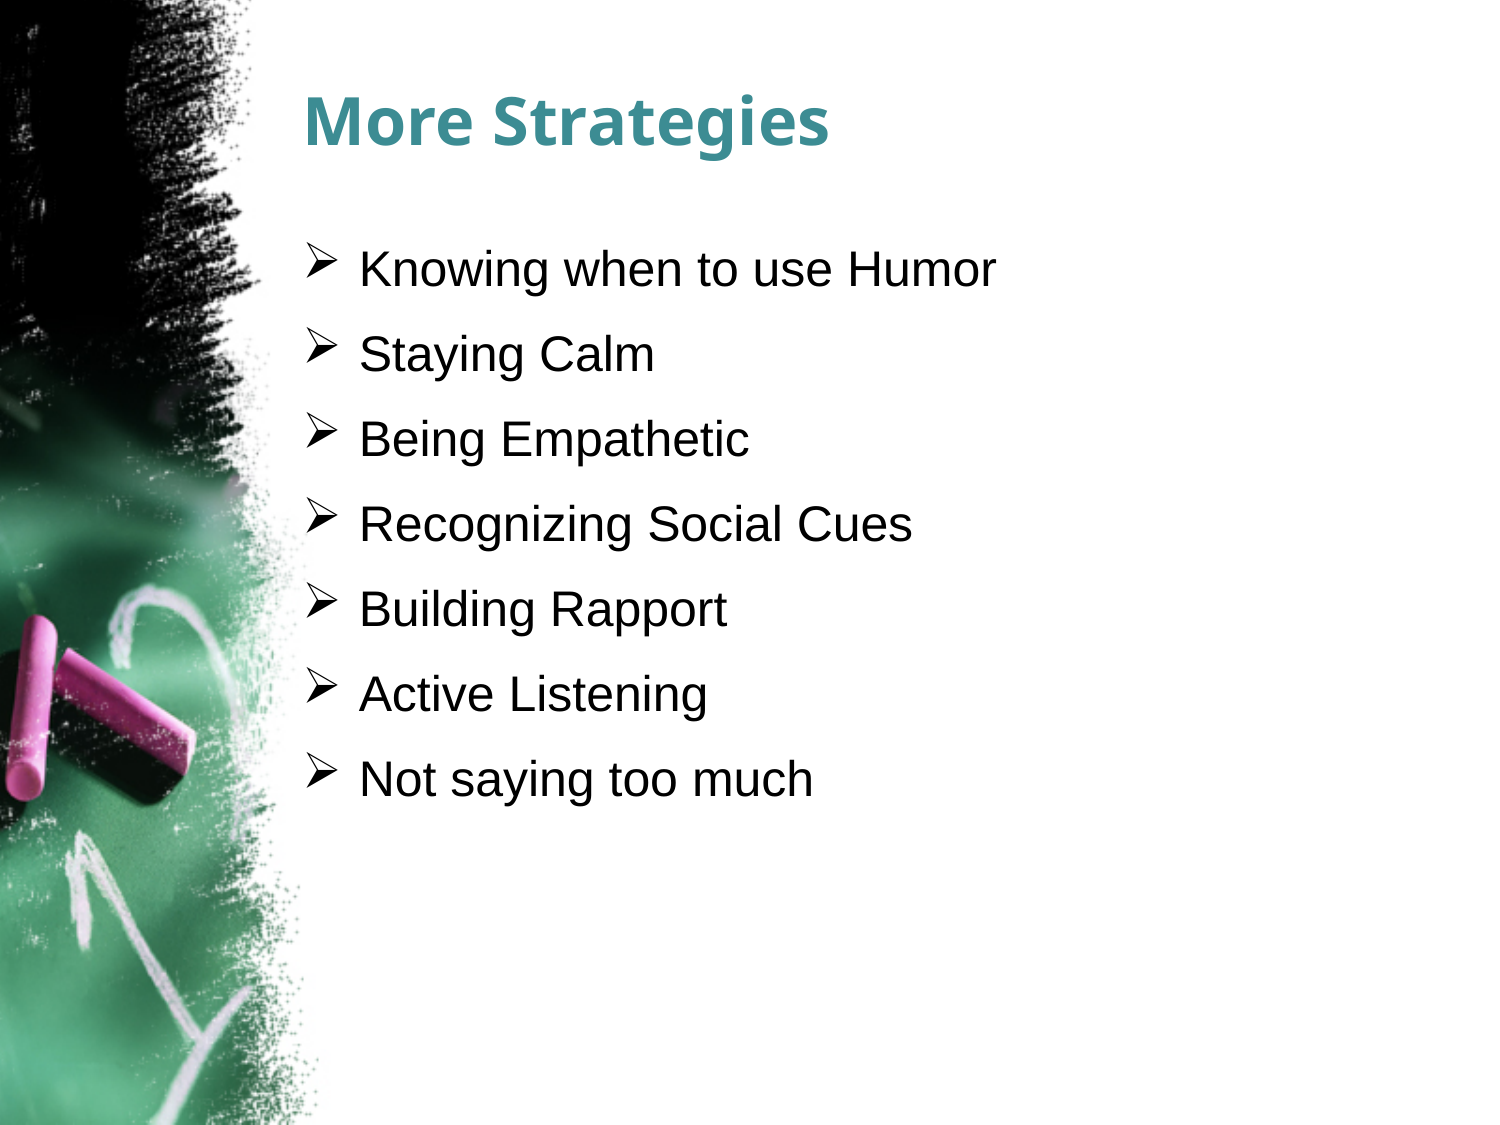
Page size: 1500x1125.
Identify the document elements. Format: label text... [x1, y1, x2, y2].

list Knowing when to use Humor Staying Calm Being Empathetic Recognizing Social Cues Building Rapport Active Listening Not saying too much [287, 228, 1438, 979]
title More Strategies [287, 50, 1438, 188]
picture [0, 0, 1500, 1125]
